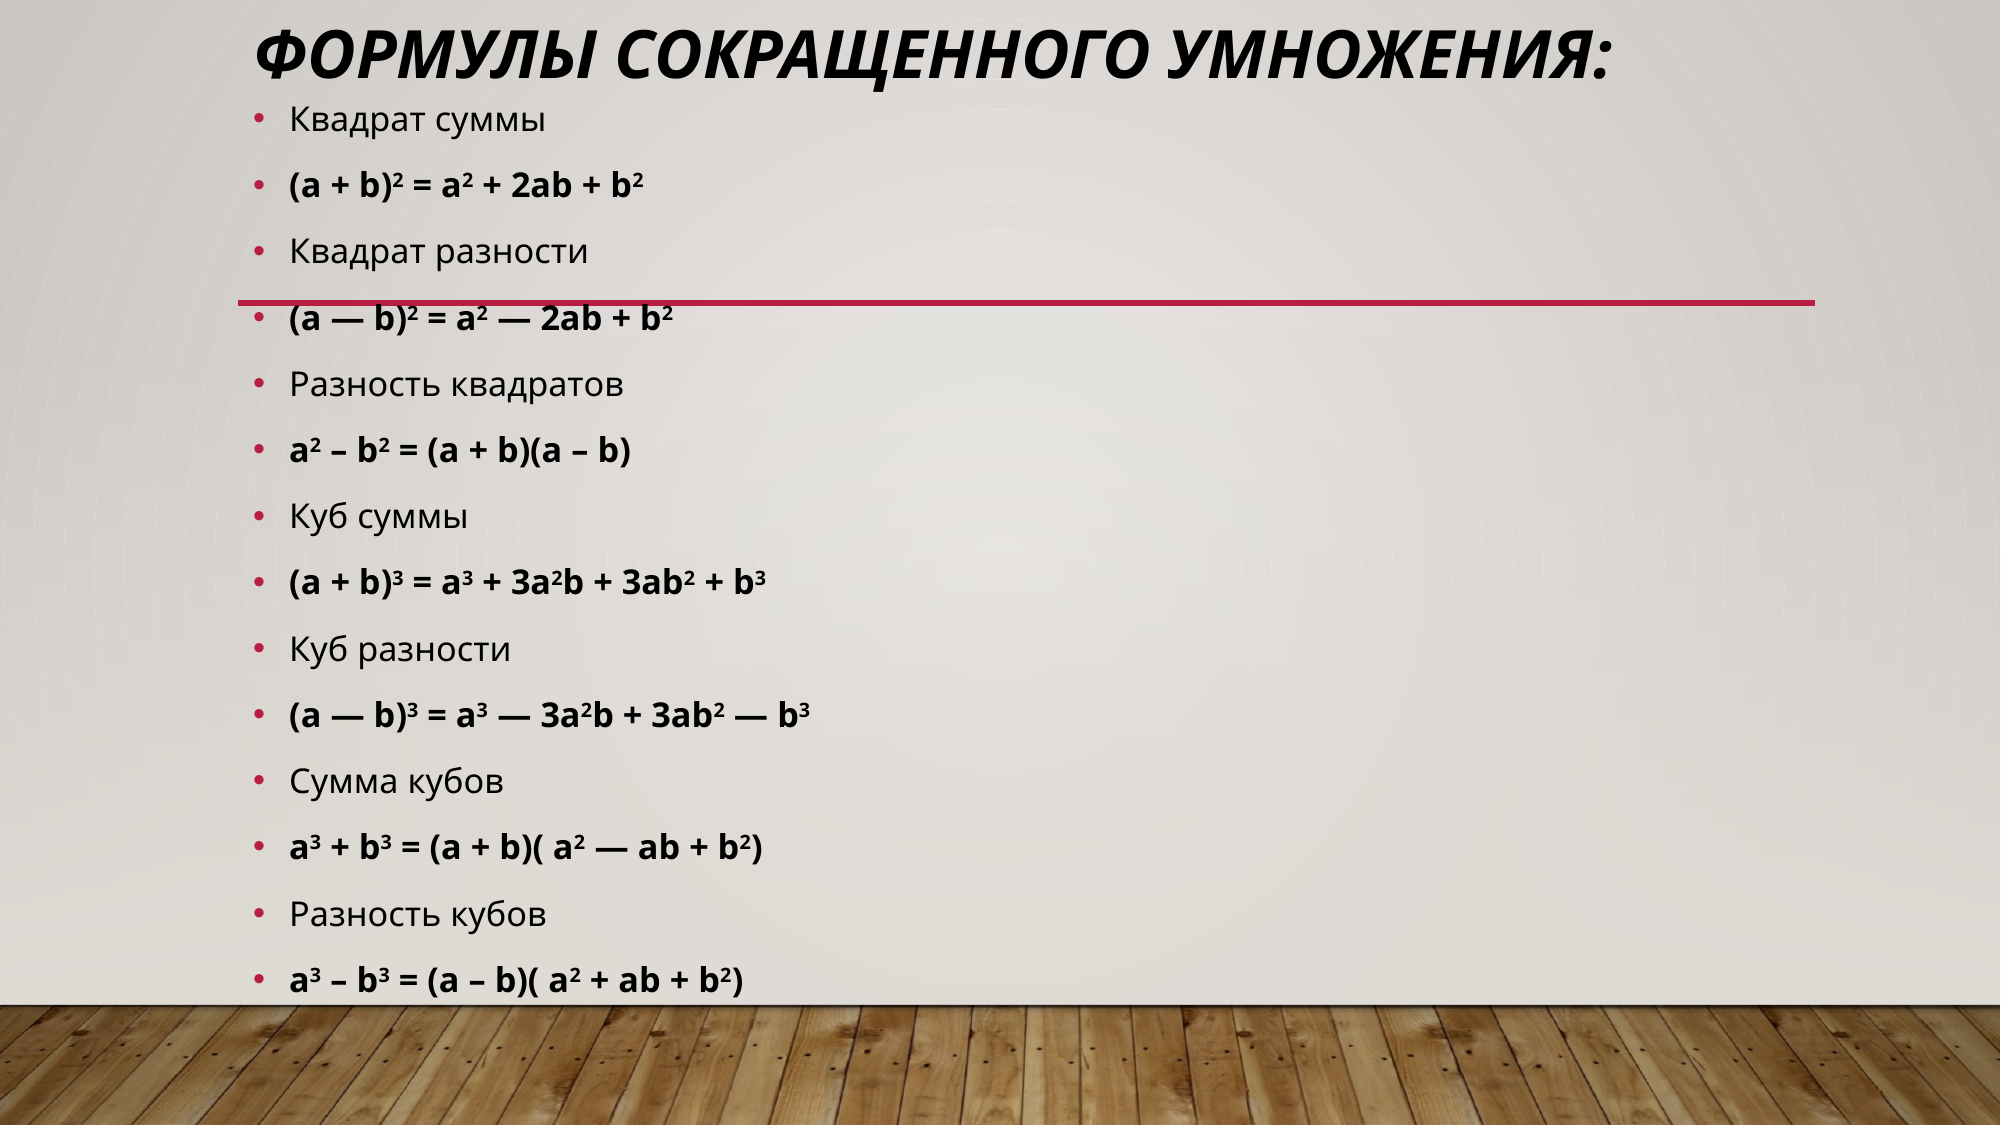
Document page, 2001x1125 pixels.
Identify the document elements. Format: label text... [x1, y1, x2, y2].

picture [0, 1005, 2000, 1125]
title формулы сокращенного умножения: [238, 13, 1814, 81]
list Квадрат суммы (a + b)2 = a2 + 2ab + b2 Квадрат разности (a — b)2 = a2 — 2ab + b2 Разность квадратов a2 – b2 = (a + b)(a – b) Куб суммы (a + b)3 = a3 + 3a2b + 3ab2 + b3 Куб разности (a — b)3 = a3 — 3a2b + 3ab2 — b3 Сумма кубов a3 + b3 = (a + b)( a2 — ab + b2) Разность кубов a3 – b3 = (a – b)( a2 + ab + b2) [238, 81, 1814, 1018]
